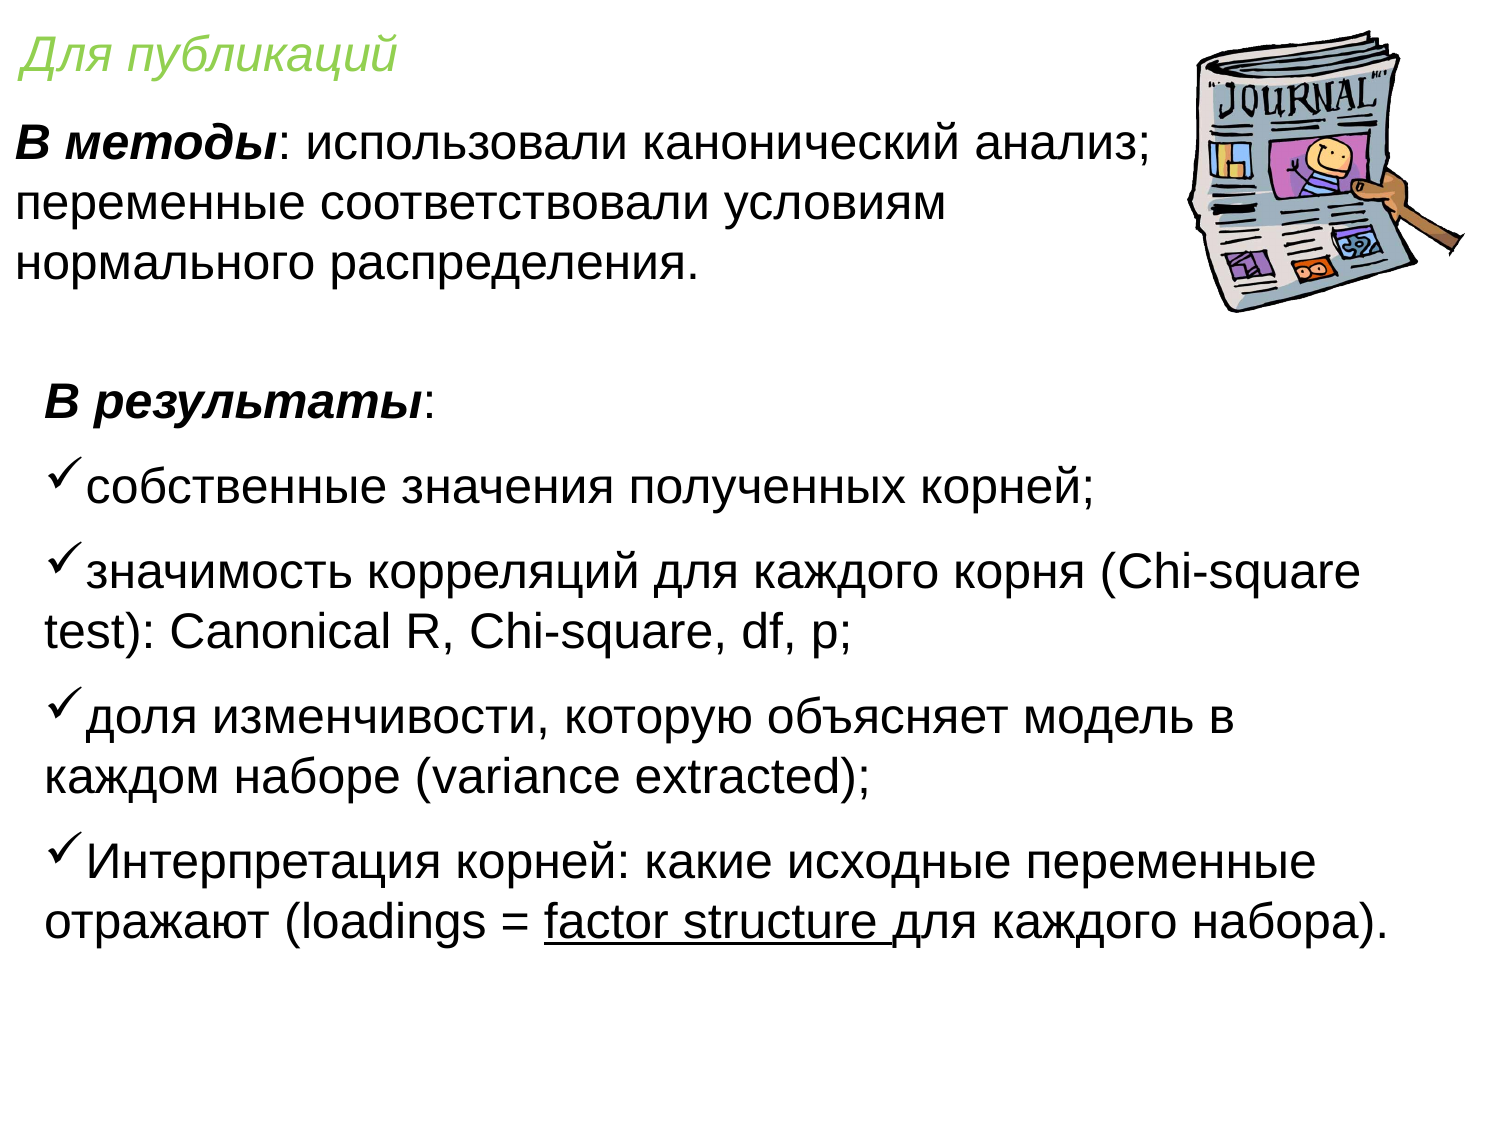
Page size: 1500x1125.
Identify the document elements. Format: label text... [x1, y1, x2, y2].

text_box Для публикаций [8, 14, 414, 89]
text_box В результаты: собственные значения полученных корней; значимость корреляций для каждого корня (Chi-square test): Canonical R, Chi-square, df, p; доля изменчивости, которую объясняет модель в каждом наборе (variance extracted); Интерпретация корней: какие исходные переменные отражают (loadings = factor structure для каждого набора). [29, 361, 1424, 957]
text_box В методы: использовали канонический анализ; переменные соответствовали условиям нормального распределения. [0, 101, 1181, 297]
picture [1186, 30, 1465, 313]
